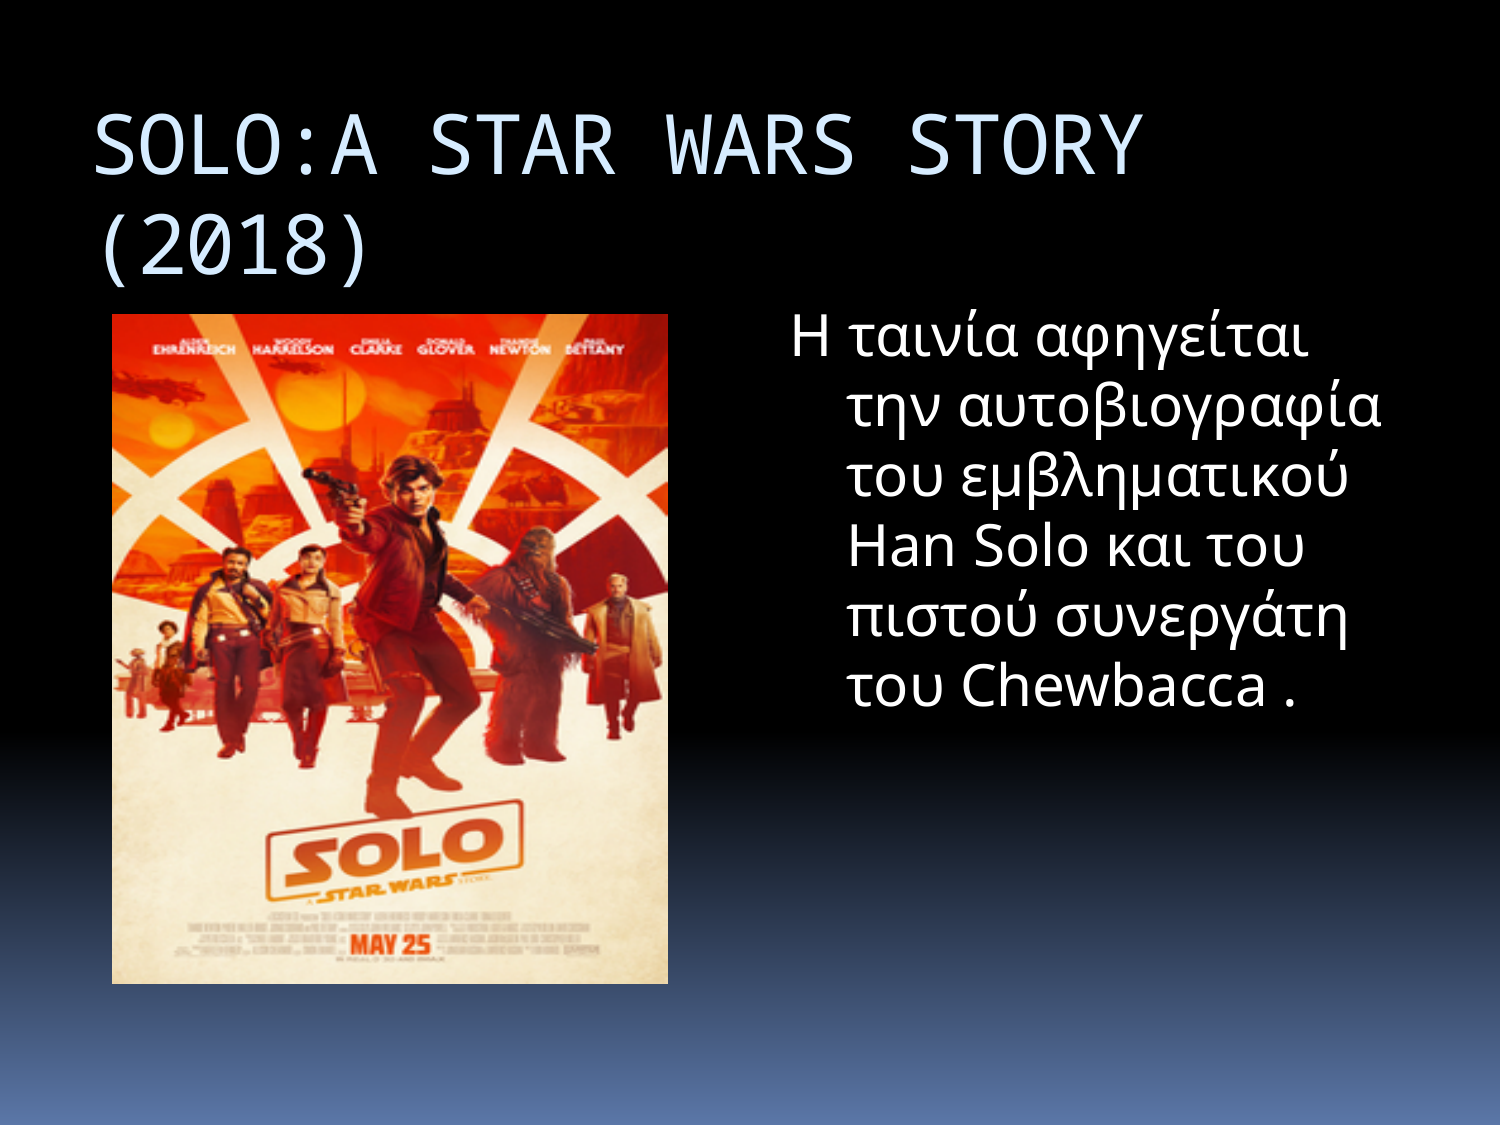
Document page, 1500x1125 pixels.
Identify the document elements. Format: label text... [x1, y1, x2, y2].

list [111, 313, 668, 984]
list Η ταινία αφηγείται την αυτοβιογραφία του εμβληματικού Han Solo και του πιστού συνεργάτη του Chewbacca . [763, 290, 1427, 1033]
title SOLO:A STAR WARS STORY (2018) [75, 83, 1425, 234]
